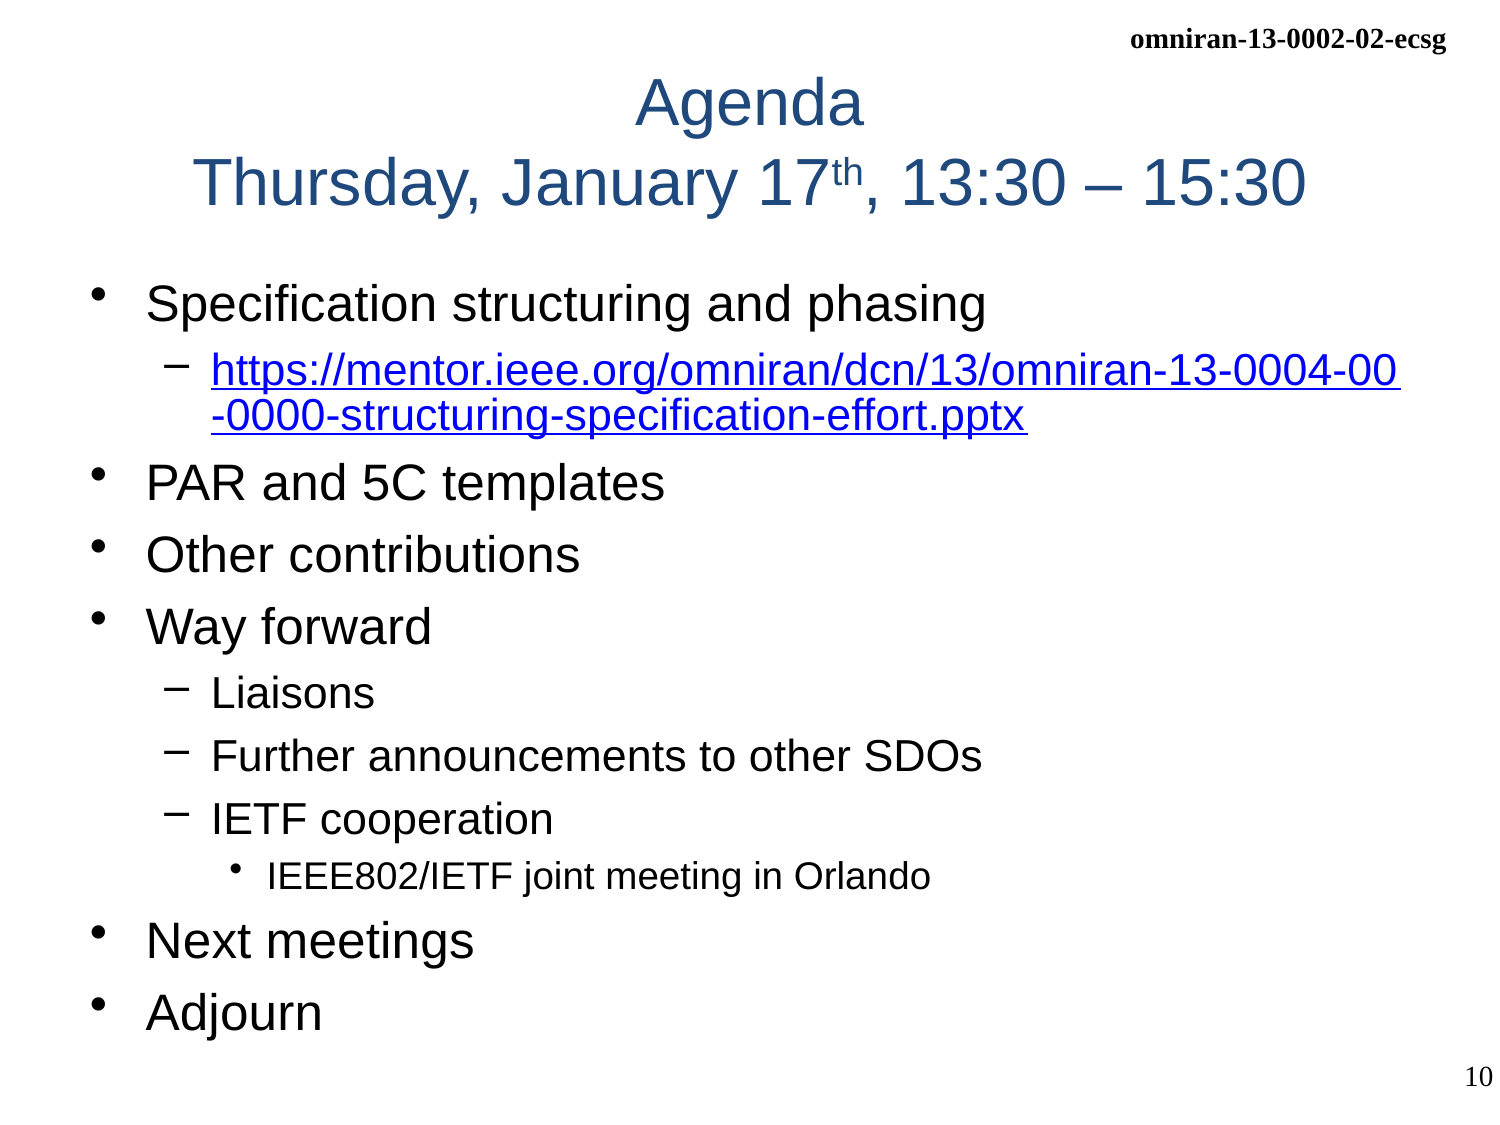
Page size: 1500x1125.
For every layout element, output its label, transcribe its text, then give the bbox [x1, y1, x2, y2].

list Specification structuring and phasing https://mentor.ieee.org/omniran/dcn/13/omniran-13-0004-00-0000-structuring-specification-effort.pptx PAR and 5C templates Other contributions Way forward Liaisons Further announcements to other SDOs IETF cooperation IEEE802/IETF joint meeting in Orlando Next meetings Adjourn [75, 262, 1425, 1005]
title Agenda Thursday, January 17th, 13:30 – 15:30 [75, 45, 1425, 233]
